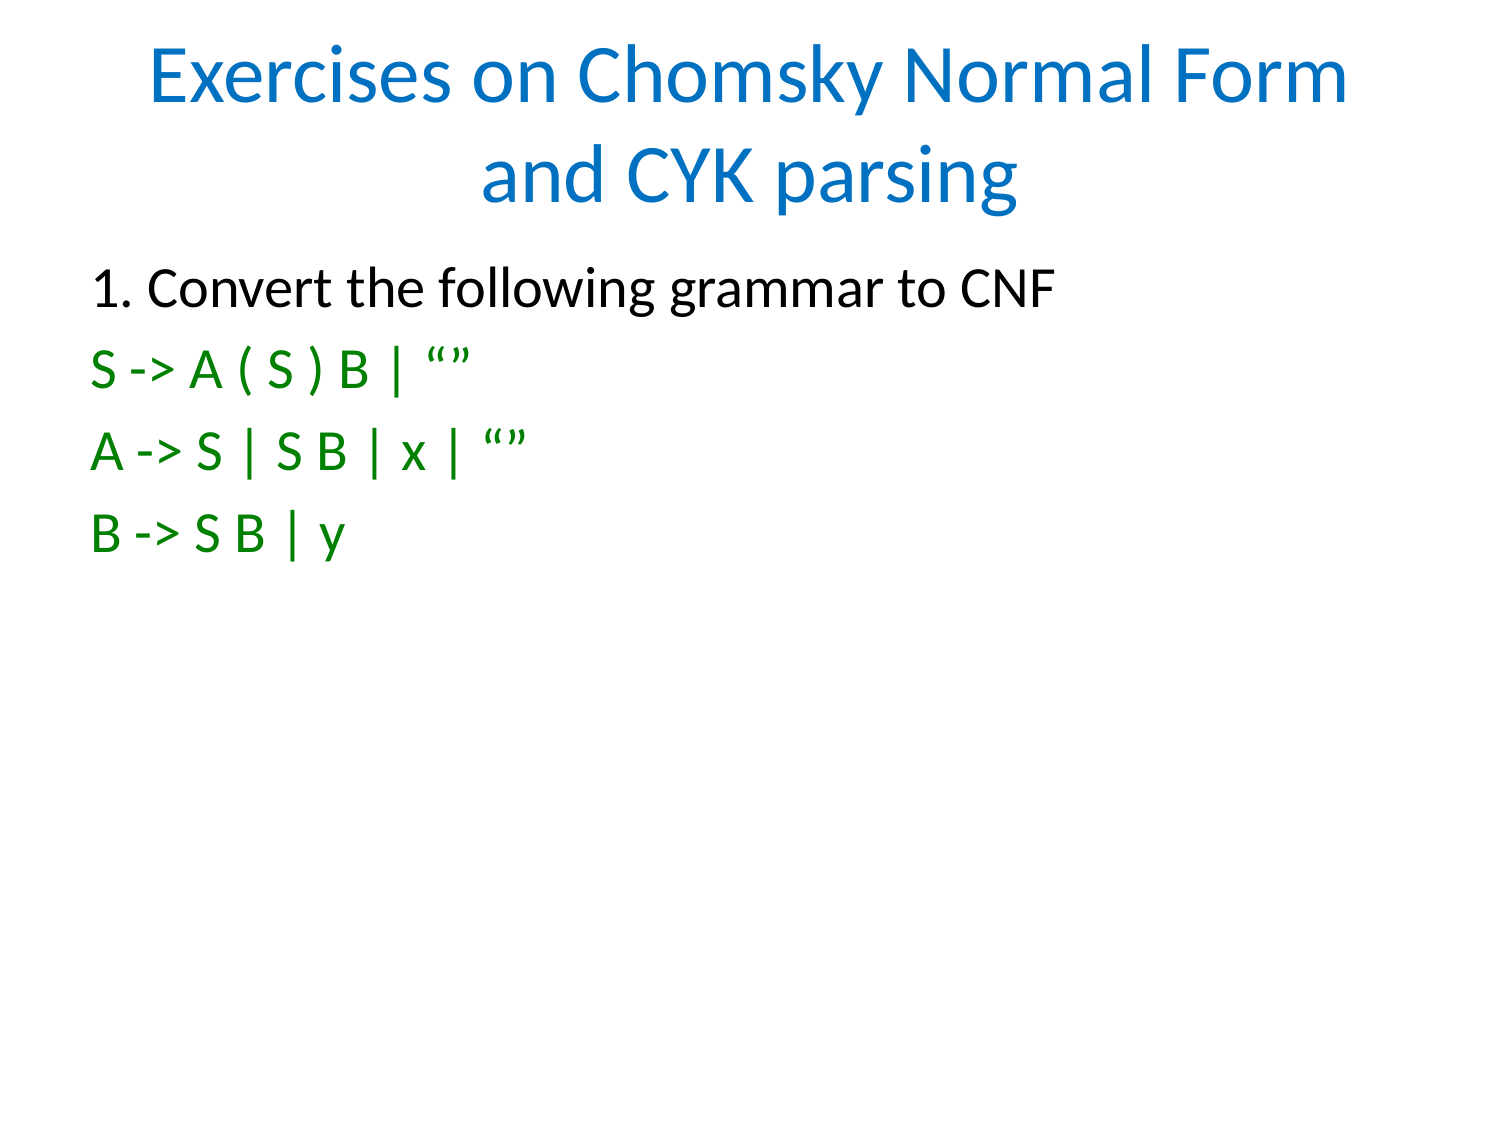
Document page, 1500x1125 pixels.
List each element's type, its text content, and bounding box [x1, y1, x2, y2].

title Exercises on Chomsky Normal Form and CYK parsing [74, 25, 1426, 214]
list 1. Convert the following grammar to CNF S -> A ( S ) B | “” A -> S | S B | x | “” B -> S B | y [74, 241, 1426, 1006]
